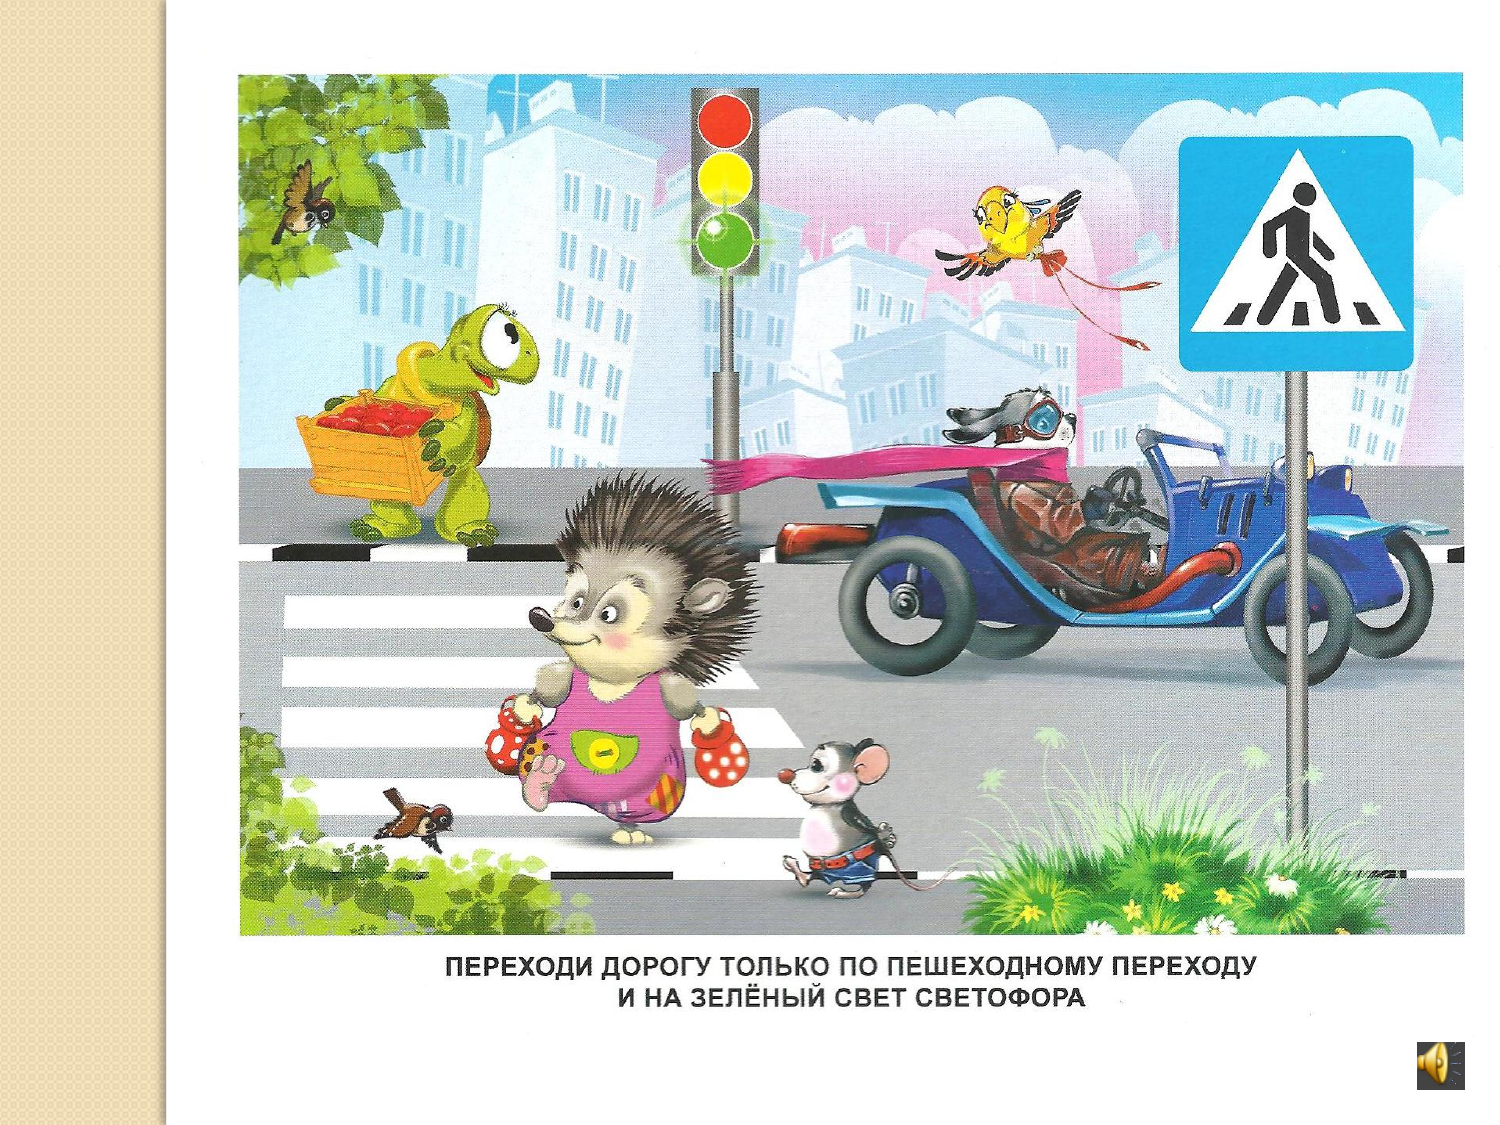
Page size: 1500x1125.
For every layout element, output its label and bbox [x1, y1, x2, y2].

picture [198, 47, 1500, 1092]
